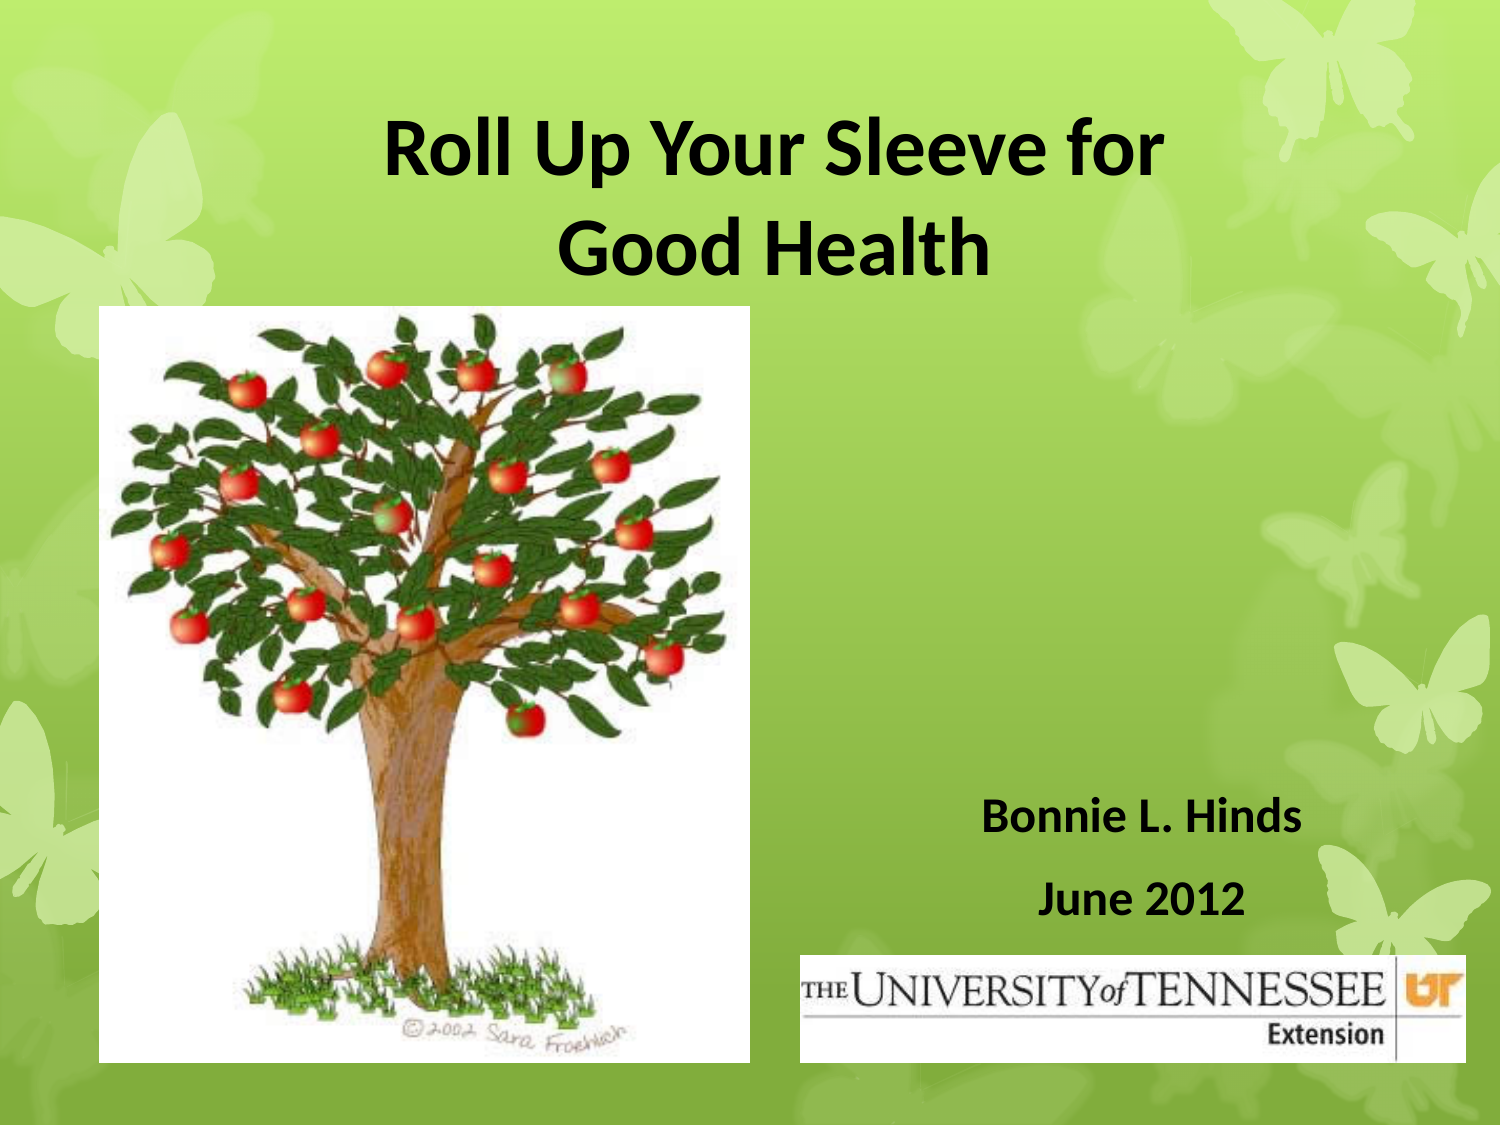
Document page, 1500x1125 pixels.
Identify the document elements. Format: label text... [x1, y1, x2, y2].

subtitle Bonnie L. Hinds June 2012 June 2012 [834, 774, 1450, 925]
picture [99, 305, 751, 1064]
picture [799, 954, 1467, 1064]
title Roll Up Your Sleeve for Good Health [187, 137, 1363, 300]
